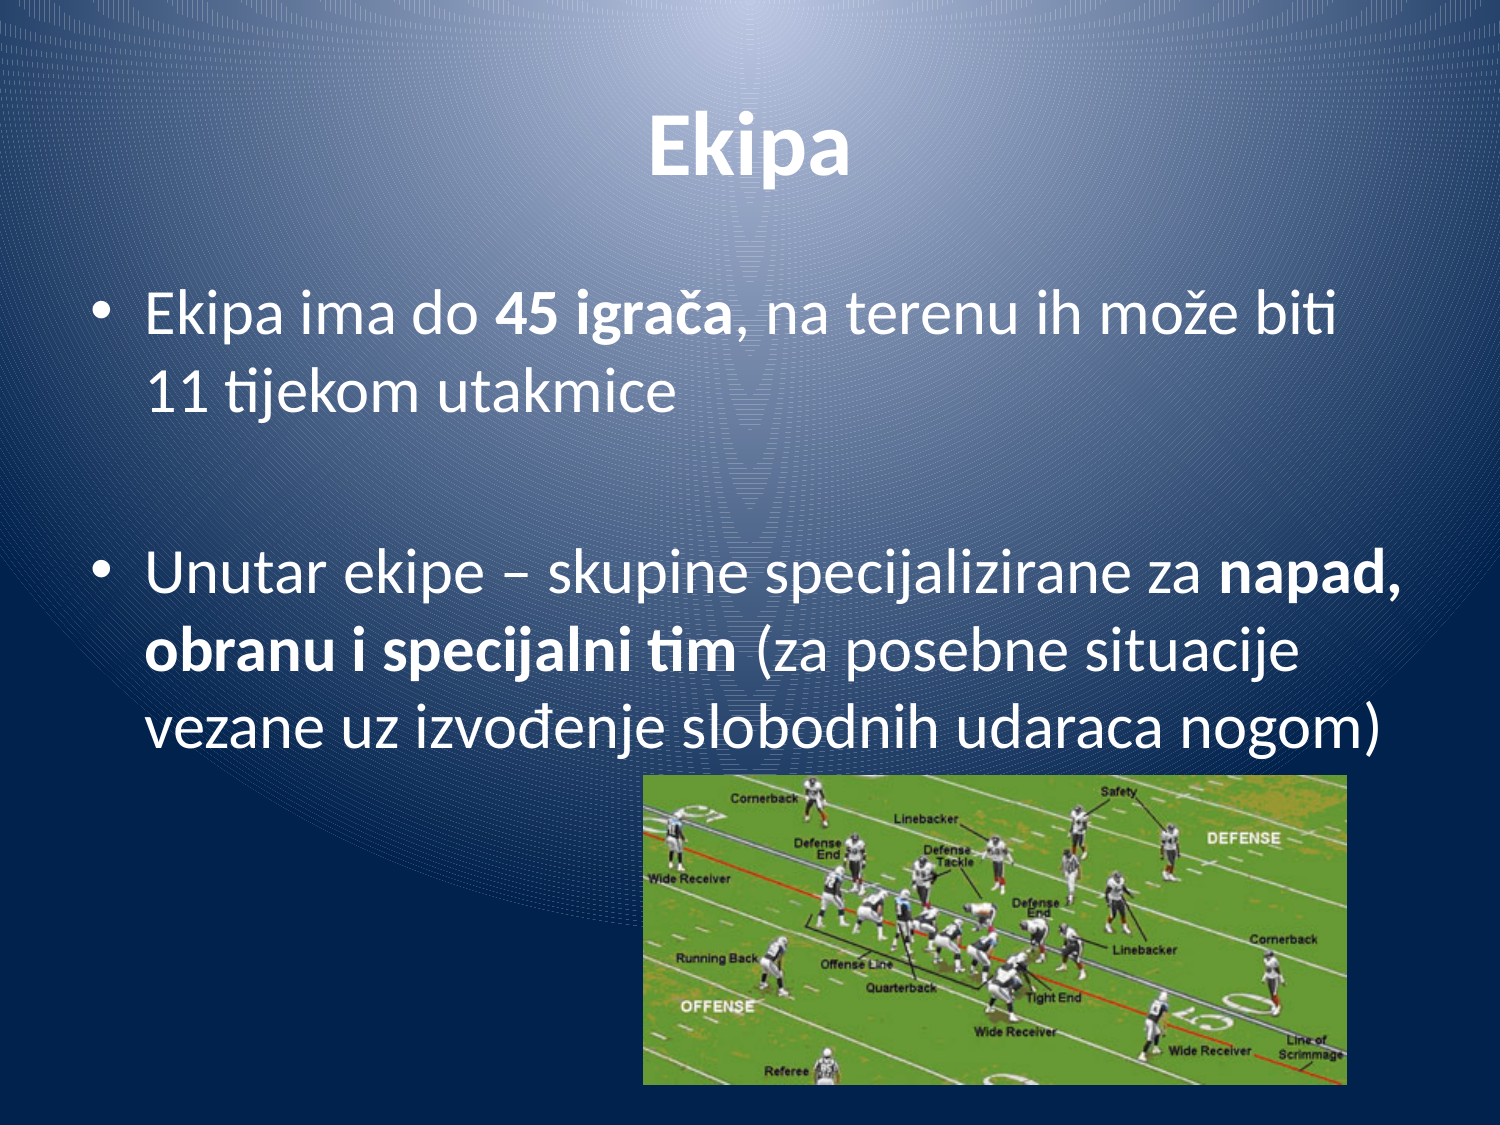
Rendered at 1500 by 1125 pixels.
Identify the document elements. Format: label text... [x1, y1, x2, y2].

picture [643, 774, 1347, 1085]
list Ekipa ima do 45 igrača, na terenu ih može biti 11 tijekom utakmice Unutar ekipe – skupine specijalizirane za napad, obranu i specijalni tim (za posebne situacije vezane uz izvođenje slobodnih udaraca nogom) [75, 262, 1425, 1005]
title Ekipa [75, 45, 1425, 233]
